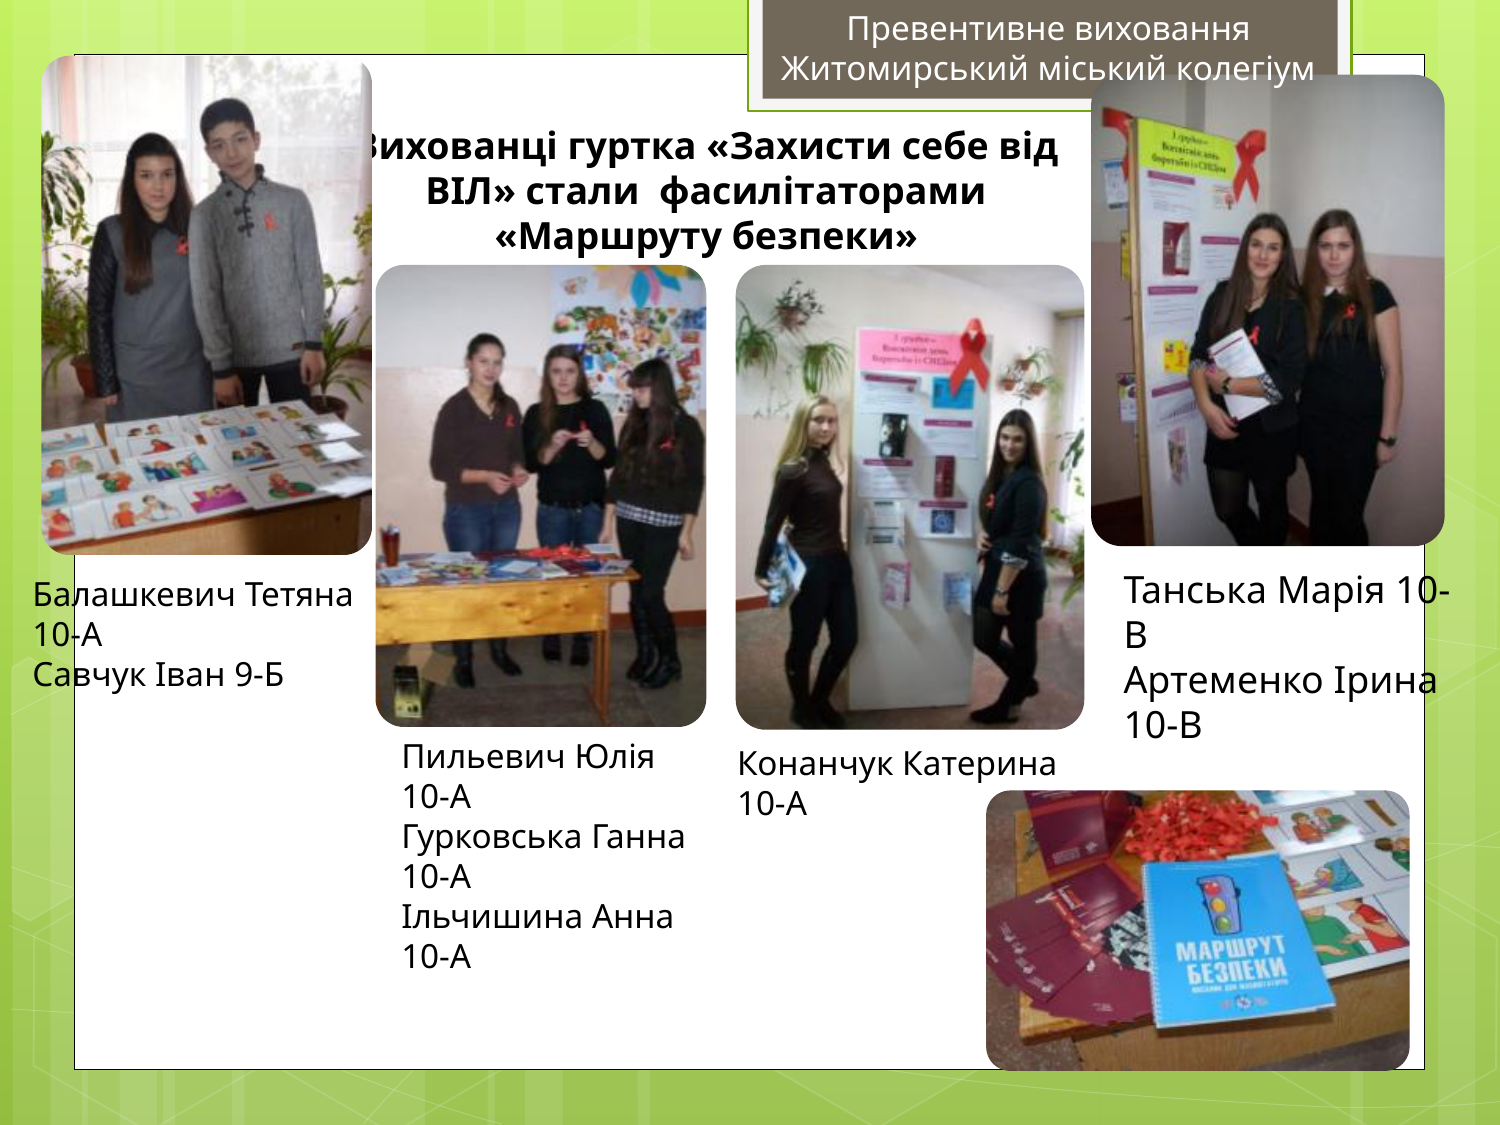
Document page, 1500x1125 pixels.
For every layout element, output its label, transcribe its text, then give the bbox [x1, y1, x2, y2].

text_box Балашкевич Тетяна 10-А Савчук Іван 9-Б [17, 565, 369, 700]
picture [985, 790, 1410, 1072]
text_box Конанчук Катерина 10-А [722, 735, 1085, 830]
picture [1090, 74, 1445, 547]
text_box Пильевич Юлія 10-А Гурковська Ганна 10-А Ільчишина Анна 10-А [386, 728, 718, 983]
text_box Вихованці гуртка «Захисти себе від ВІЛ» стали фасилітаторами «Маршруту безпеки» [372, 113, 1076, 265]
text_box Танська Марія 10-В Артеменко Ірина 10-В [1108, 559, 1484, 754]
picture [735, 264, 1085, 730]
text_box Превентивне виховання Житомирський міський колегіум [749, 0, 1348, 95]
picture [0, 55, 707, 728]
